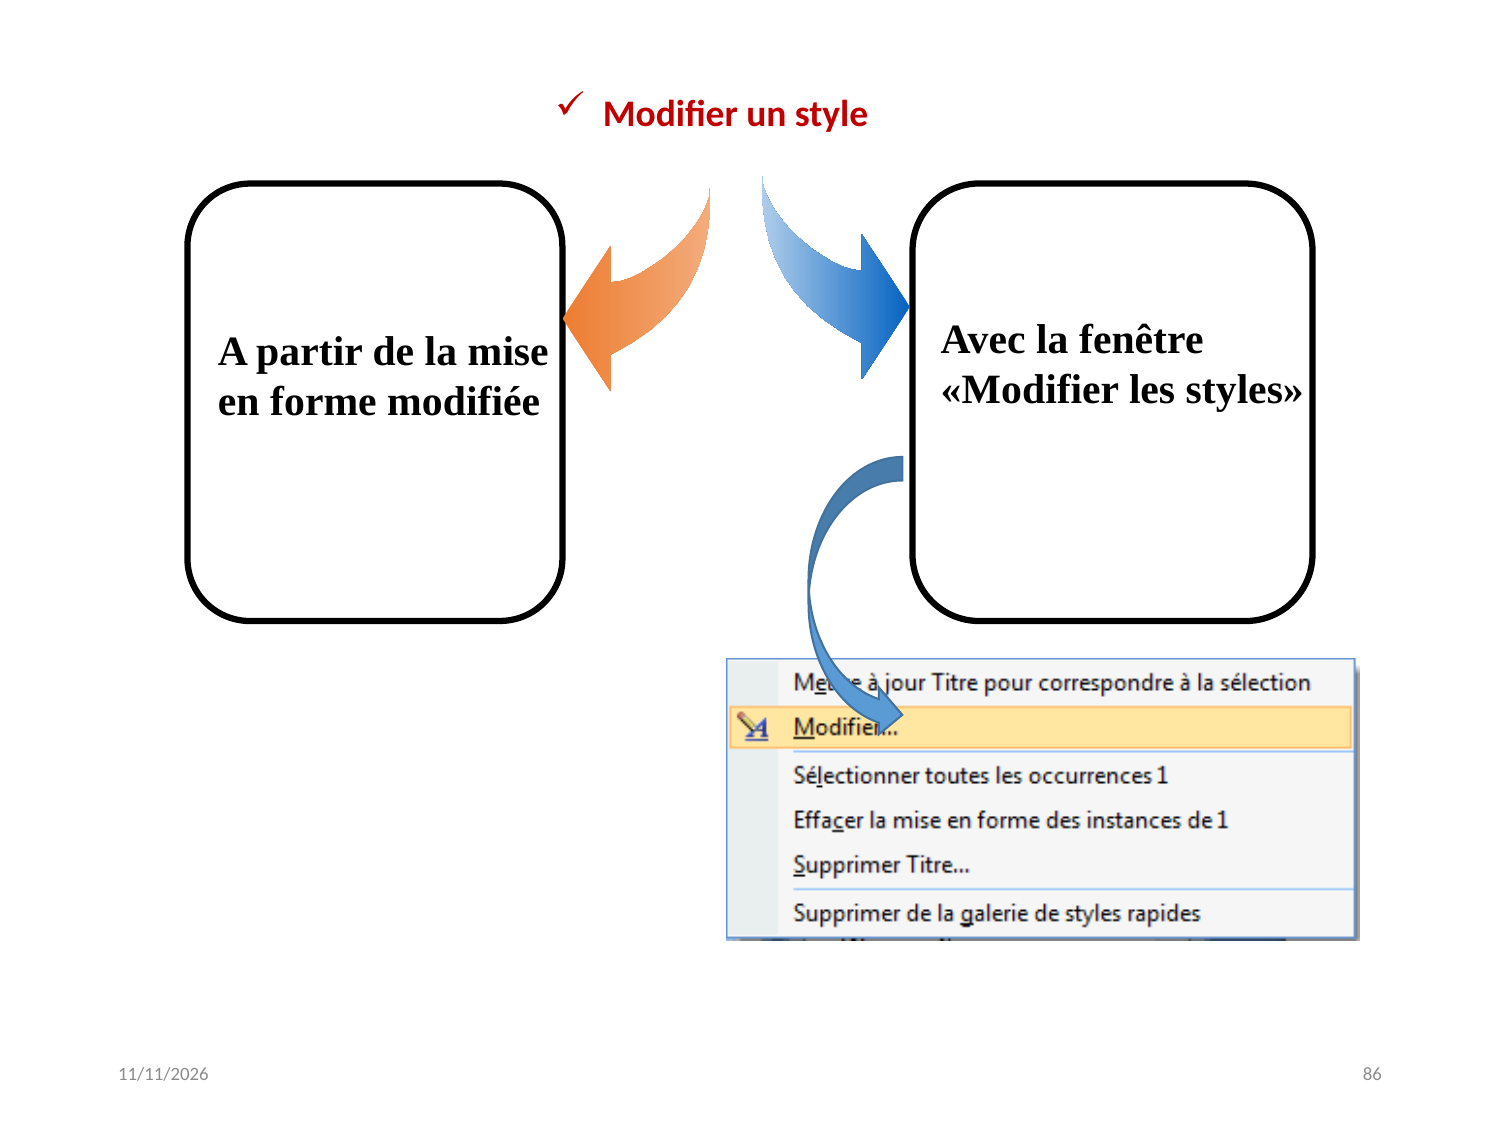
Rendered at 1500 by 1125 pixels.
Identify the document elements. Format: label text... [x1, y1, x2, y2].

text_box Modifier un style [540, 81, 884, 142]
slide_number 86 [1059, 1042, 1397, 1103]
picture [726, 658, 1360, 941]
text_box A partir de la mise en forme modifiée [203, 316, 575, 432]
text_box [562, 187, 711, 392]
text_box [187, 183, 563, 622]
text_box [912, 183, 1313, 622]
text_box Avec la fenêtre «Modifier les styles» [925, 304, 1336, 420]
text_box [807, 455, 904, 658]
text_box [761, 175, 910, 380]
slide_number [103, 1042, 441, 1103]
